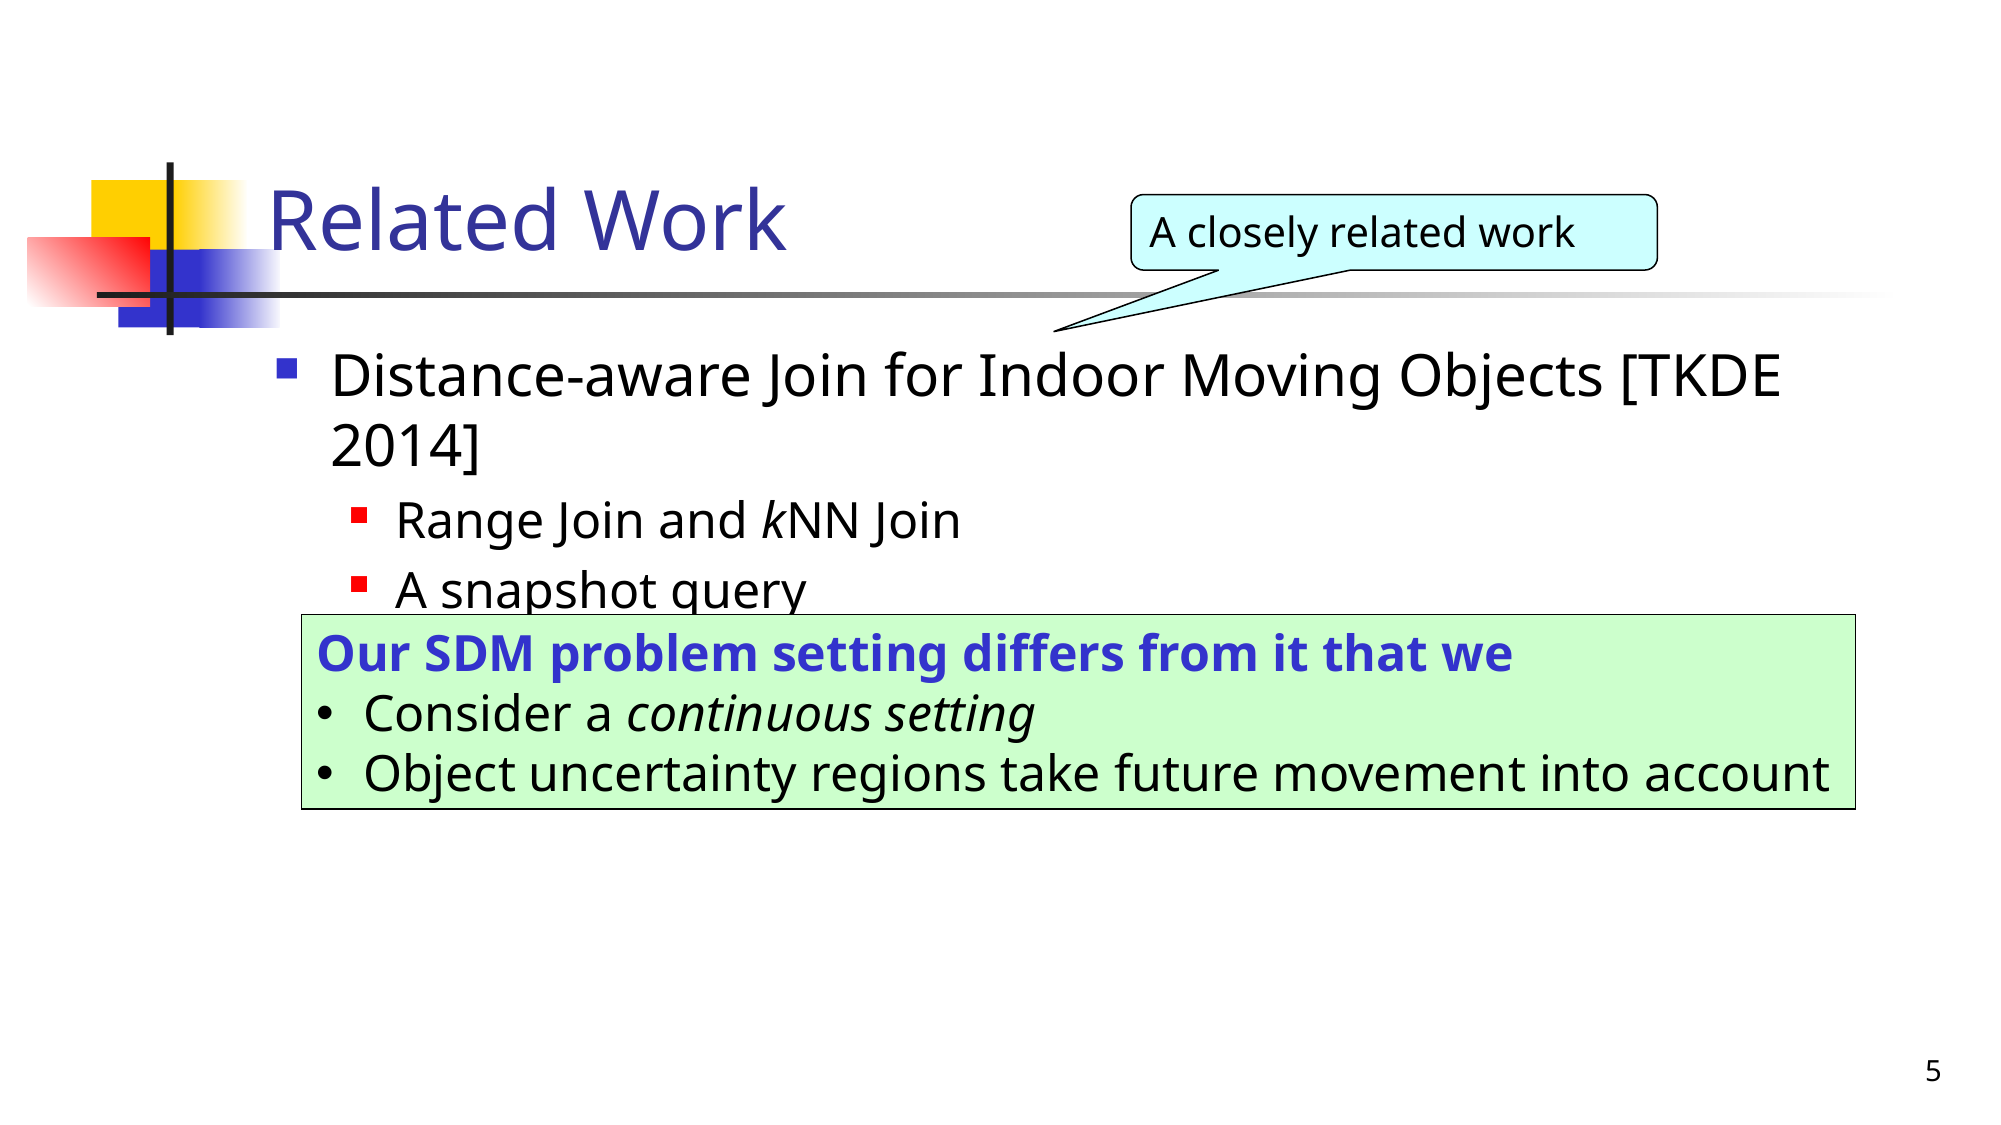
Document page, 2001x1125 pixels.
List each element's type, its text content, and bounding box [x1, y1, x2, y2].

text_box Our SDM problem setting differs from it that we Consider a continuous setting Object uncertainty regions take future movement into account [301, 614, 1856, 810]
list Distance-aware Join for Indoor Moving Objects [TKDE 2014] Range Join and kNN Join A snapshot query [258, 331, 1959, 1006]
title Related Work [251, 35, 1957, 275]
slide_number 5 [1540, 1024, 1957, 1100]
text_box A closely related work [1053, 194, 1658, 332]
